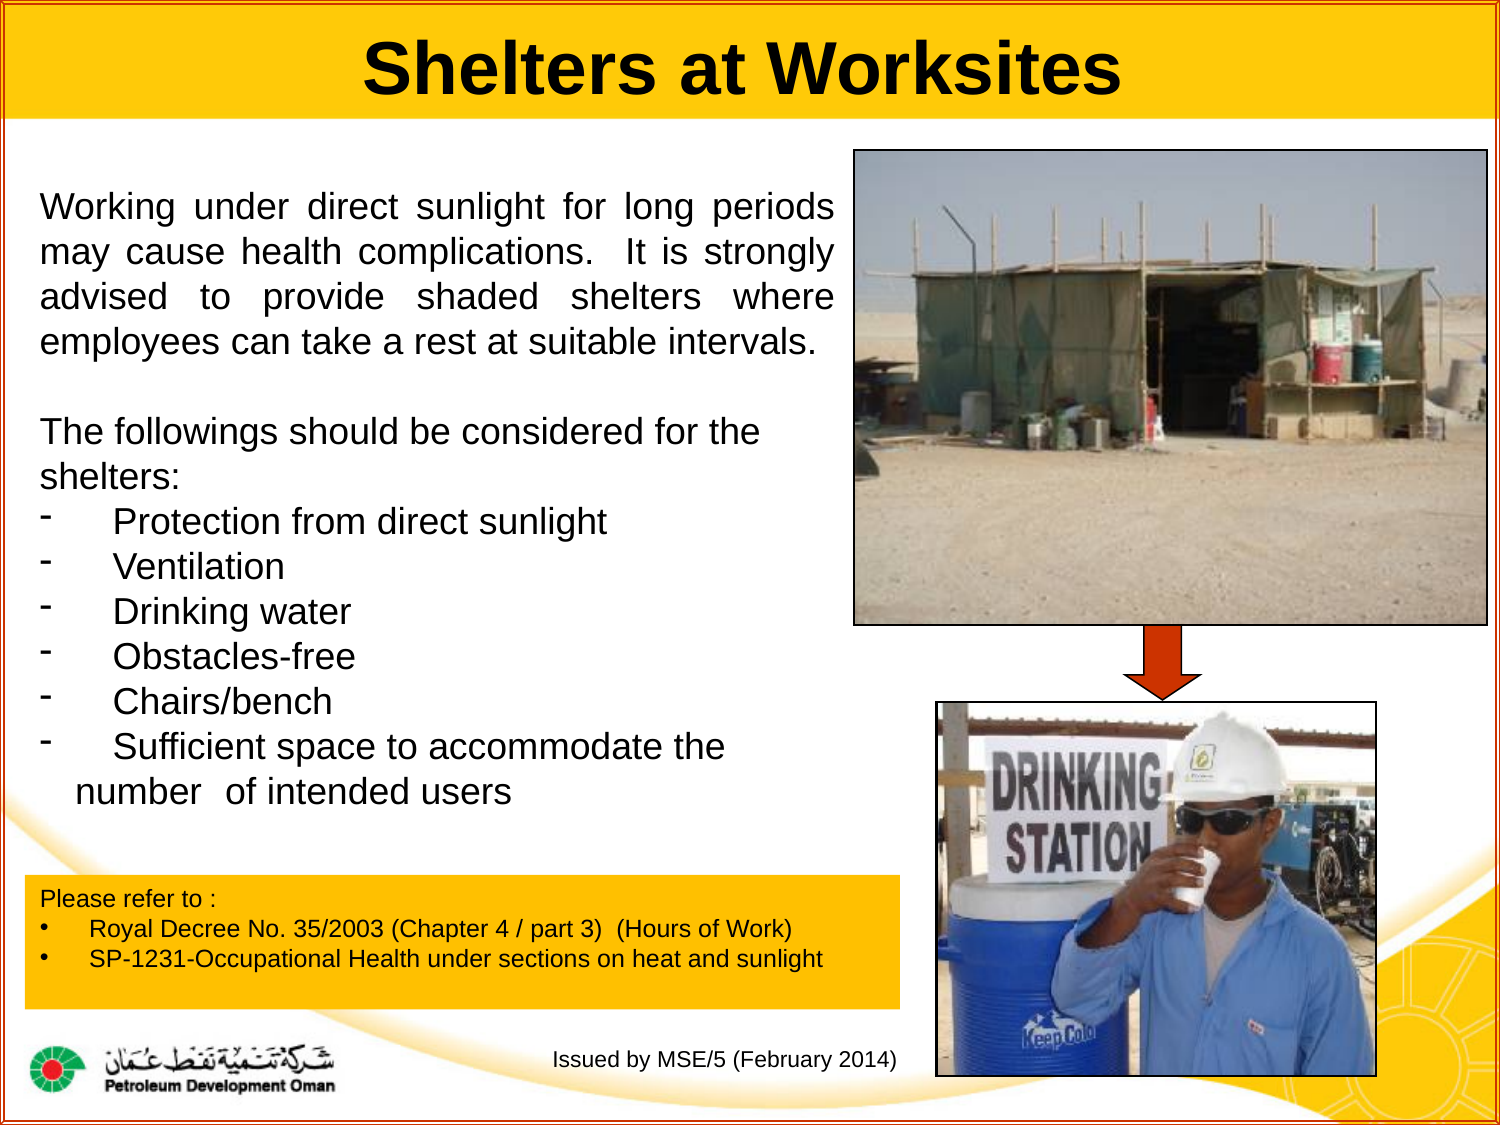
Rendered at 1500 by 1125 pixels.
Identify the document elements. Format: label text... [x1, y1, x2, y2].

picture [5, 5, 1495, 1120]
text_box Working under direct sunlight for long periods may cause health complications. It is strongly advised to provide shaded shelters where employees can take a rest at suitable intervals. The followings should be considered for the shelters: Protection from direct sunlight Ventilation Drinking water Obstacles-free Chairs/bench Sufficient space to accommodate the number of intended users [24, 174, 850, 820]
text_box Shelters at Worksites [74, 12, 1413, 118]
text_box Issued by MSE/5 (February 2014) [512, 1037, 913, 1080]
text_box [1125, 625, 1201, 700]
text_box [854, 149, 1488, 625]
text_box Please refer to : Royal Decree No. 35/2003 (Chapter 4 / part 3) (Hours of Work) SP-1231-Occupational Health under sections on heat and sunlight [24, 874, 900, 1010]
